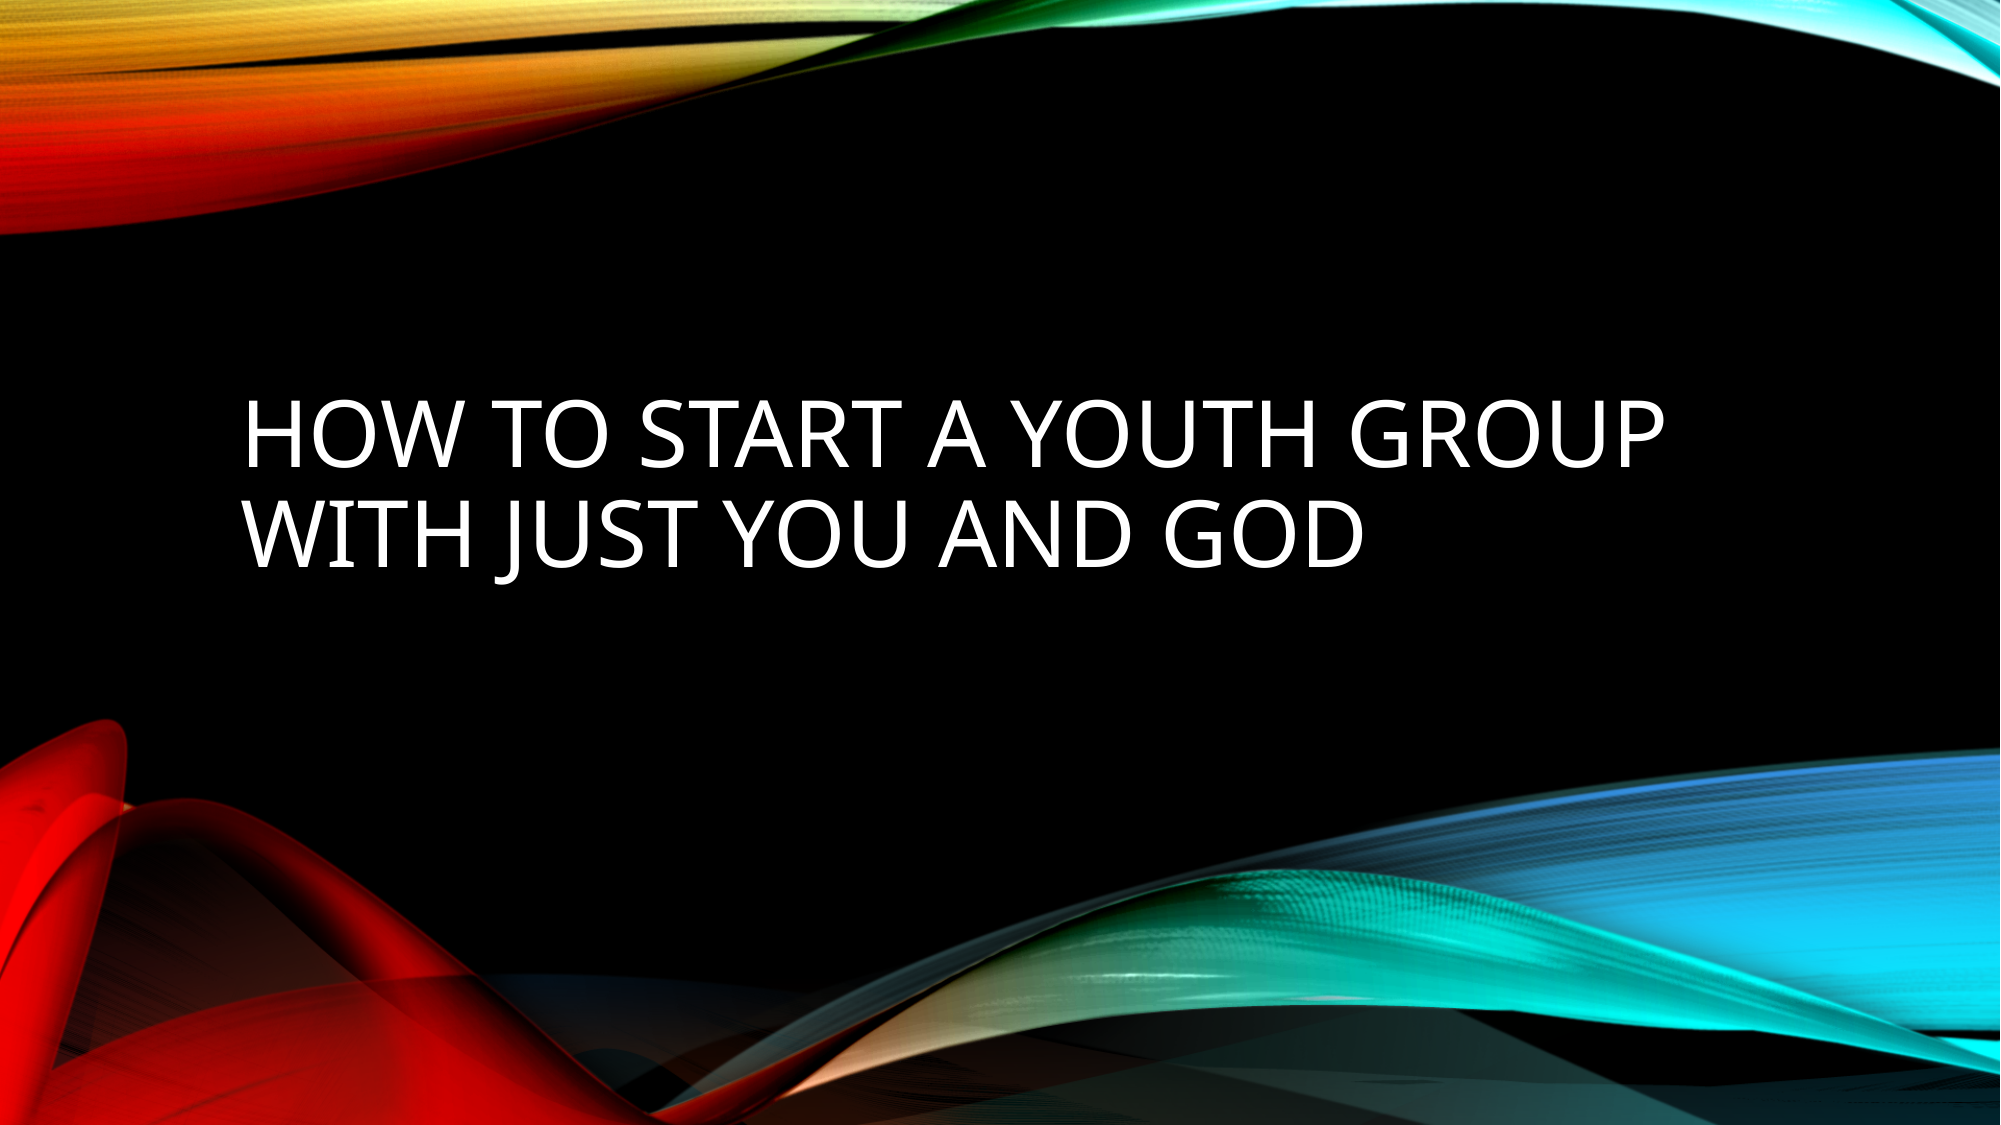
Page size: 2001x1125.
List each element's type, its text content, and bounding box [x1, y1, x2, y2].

picture [0, 717, 2000, 1125]
title How to Start a Youth Group With Just You and God [225, 295, 1775, 596]
picture [0, 0, 2000, 237]
